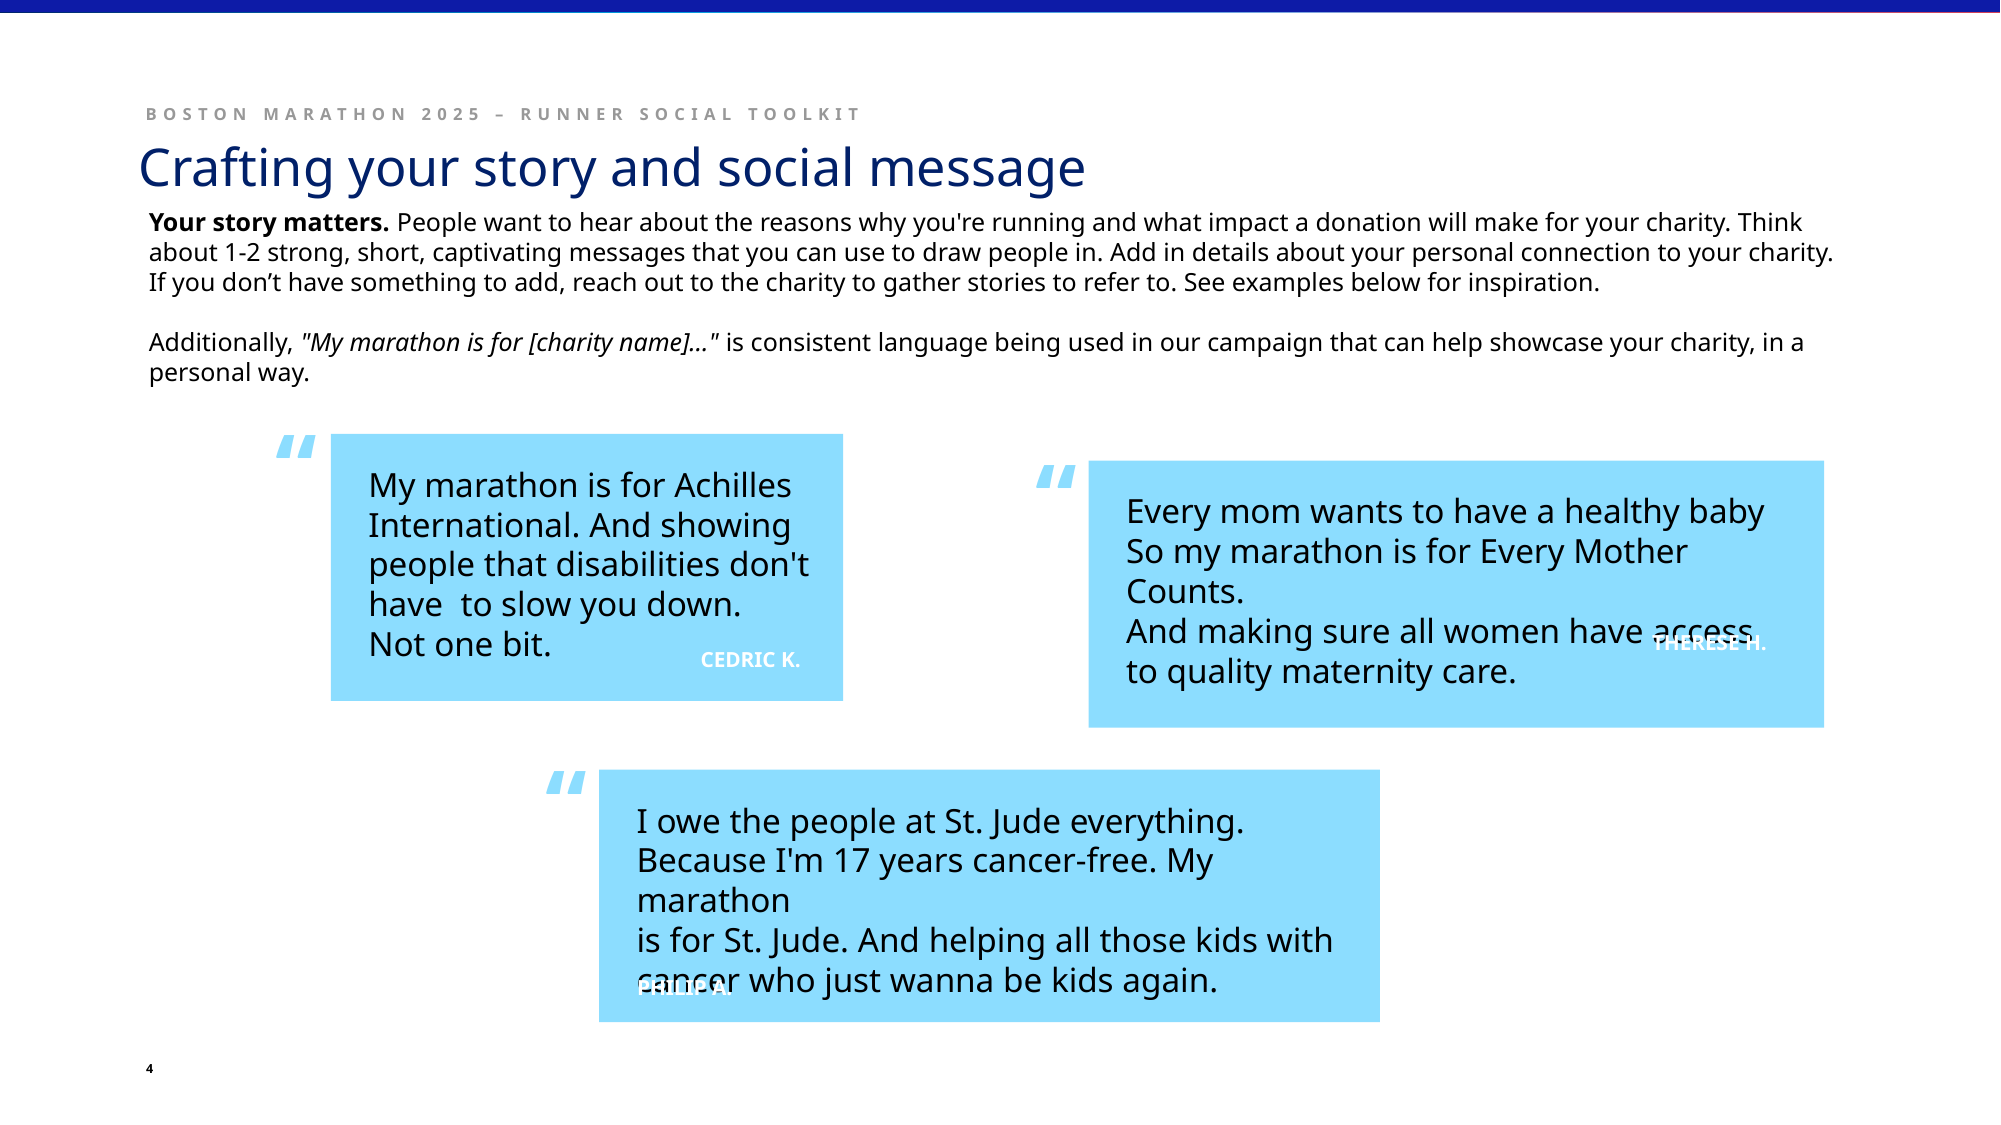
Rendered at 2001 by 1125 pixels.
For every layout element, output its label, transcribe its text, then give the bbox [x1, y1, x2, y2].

text_box CEDRIC K. [691, 642, 831, 676]
text_box THERESE H. [1643, 625, 1783, 660]
text_box Every mom wants to have a healthy baby So my marathon is for Every Mother Counts. And making sure all women have access to quality maternity care. [1088, 460, 1825, 728]
text_box My marathon is for Achilles International. And showing people that disabilities don't have to slow you down. Not one bit. [330, 433, 844, 701]
slide_number 4 [129, 1053, 162, 1085]
text_box I owe the people at St. Jude everything. Because I'm 17 years cancer-free. My marathon is for St. Jude. And helping all those kids with cancer who just wanna be kids again. [599, 769, 1380, 1023]
text_box “ [545, 744, 606, 817]
text_box Your story matters. People want to hear about the reasons why you're running and what impact a donation will make for your charity. Think about 1-2 strong, short, captivating messages that you can use to draw people in. Add in details about your personal connection to your charity. If you don’t have something to add, reach out to the charity to gather stories to refer to. See examples below for inspiration. Additionally, "My marathon is for [charity name]…" is consistent language being used in our campaign that can help showcase your charity, in a personal way. [141, 199, 1866, 395]
text_box [1076, 155, 1092, 216]
text_box “ [275, 409, 336, 482]
text_box [1182, 165, 1198, 227]
text_box PHILIP A. [628, 970, 768, 1004]
text_box “ [1035, 438, 1097, 512]
text_box Crafting your story and social message [138, 127, 1863, 199]
